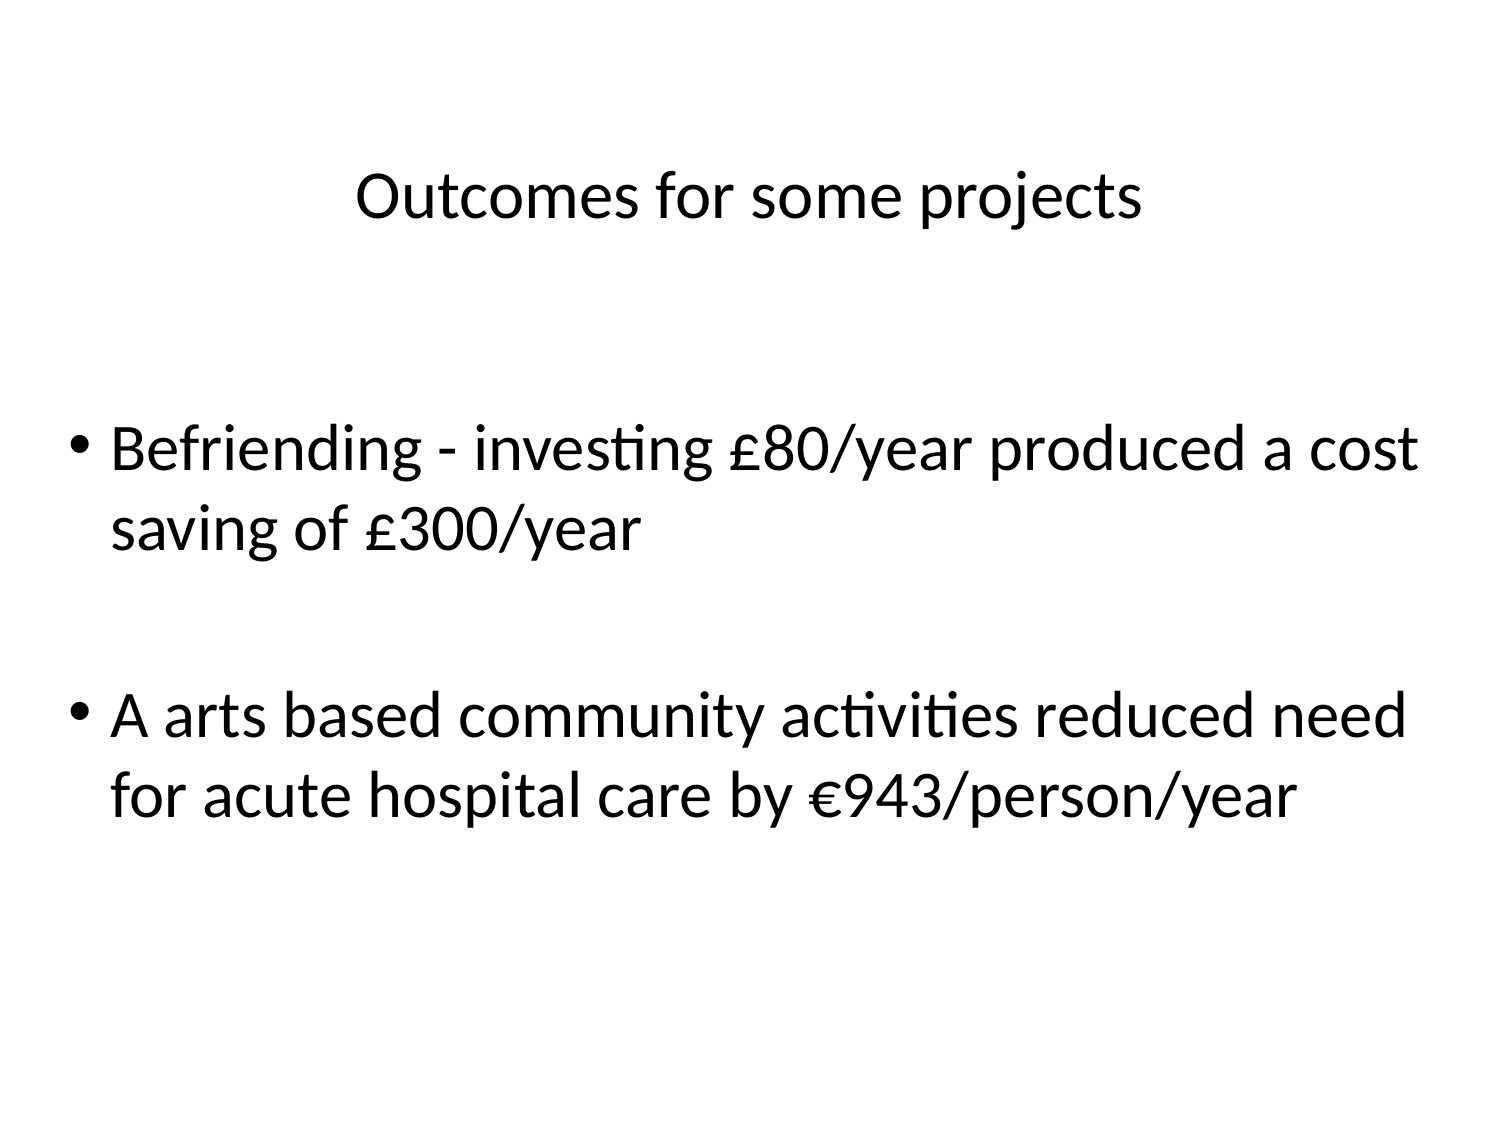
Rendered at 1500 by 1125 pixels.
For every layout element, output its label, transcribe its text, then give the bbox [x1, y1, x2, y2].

title Outcomes for some projects [75, 115, 1425, 268]
list Befriending - investing £80/year produced a cost saving of £300/year A arts based community activities reduced need for acute hospital care by €943/person/year [53, 302, 1500, 1083]
